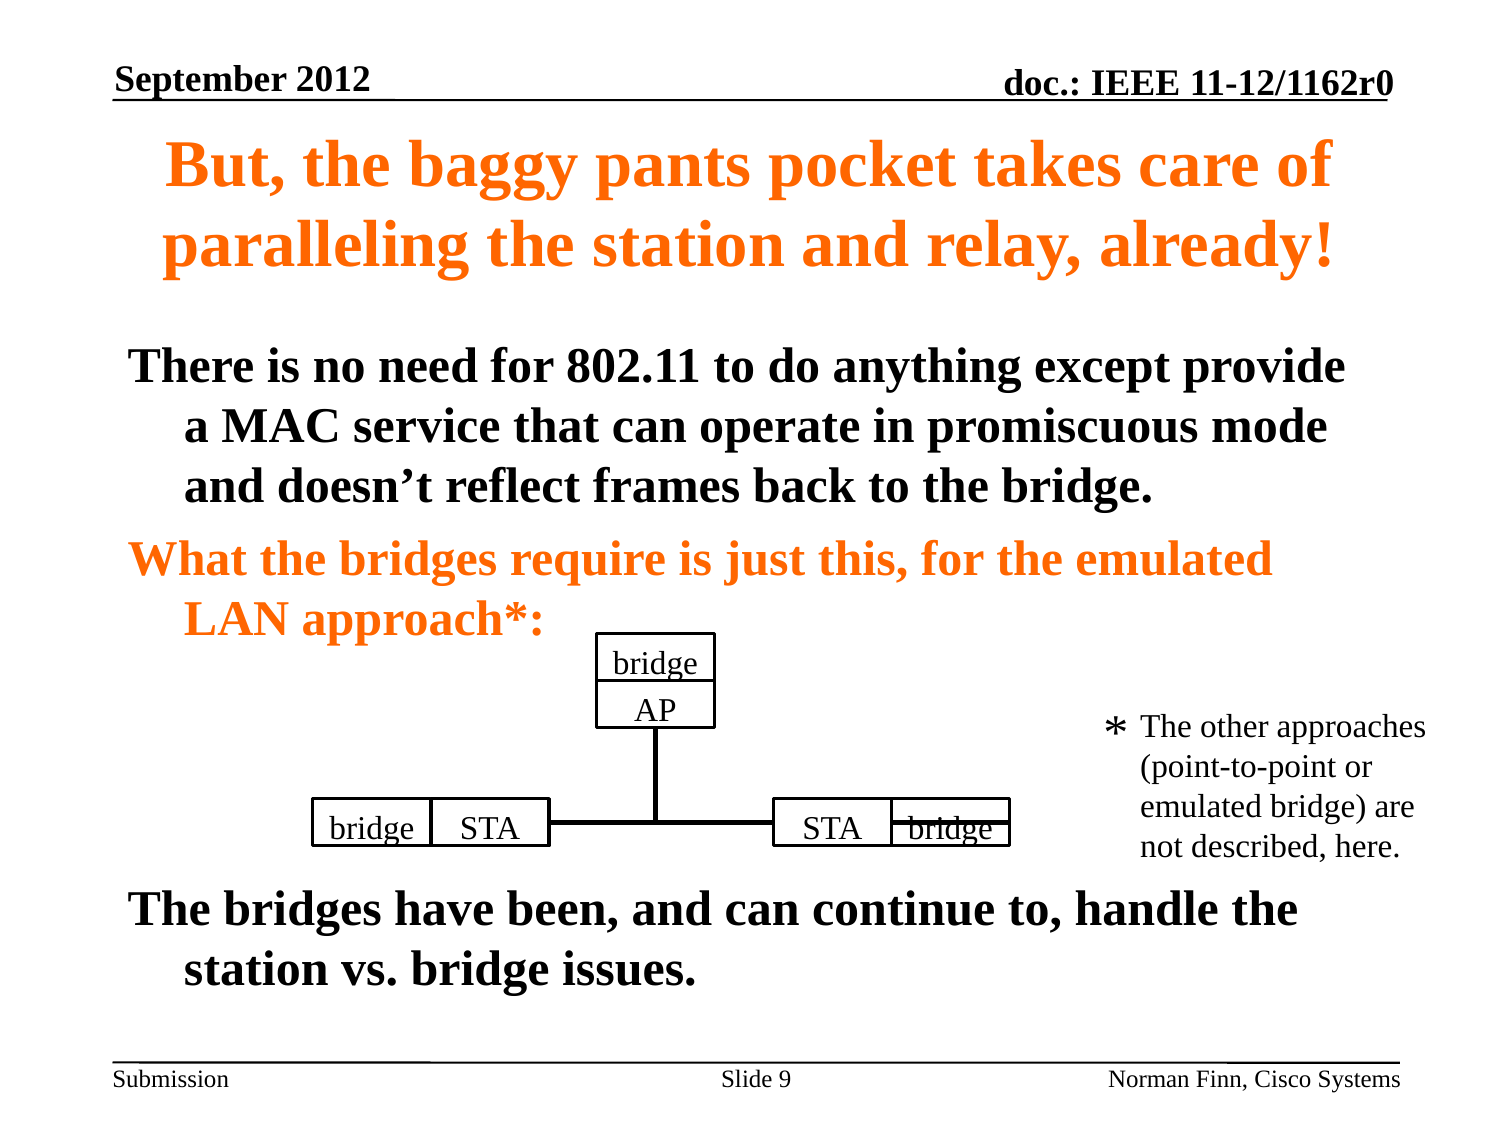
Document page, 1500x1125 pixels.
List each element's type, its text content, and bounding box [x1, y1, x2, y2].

footer Norman Finn, Cisco Systems [878, 1061, 1402, 1093]
title But, the baggy pants pocket takes care of paralleling the station and relay, already! [112, 112, 1388, 288]
text_box bridge [596, 633, 715, 680]
text_box STA [430, 798, 550, 822]
text_box bridge [892, 825, 1010, 846]
list There is no need for 802.11 to do anything except provide a MAC service that can operate in promiscuous mode and doesn’t reflect frames back to the bridge. What the bridges require is just this, for the emulated LAN approach*: The bridges have been, and can continue to, handle the station vs. bridge issues. [112, 324, 1388, 1000]
text_box STA [430, 829, 550, 846]
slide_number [114, 54, 423, 100]
text_box STA [773, 798, 892, 822]
text_box The other approaches (point-to-point or emulated bridge) are not described, here. [1125, 697, 1442, 872]
text_box AP [656, 680, 715, 728]
slide_number Slide 9 [712, 1061, 800, 1123]
text_box bridge [892, 798, 1010, 820]
text_box STA [773, 829, 892, 846]
text_box * [1088, 692, 1144, 768]
text_box bridge [312, 798, 430, 846]
text_box AP [596, 680, 655, 728]
